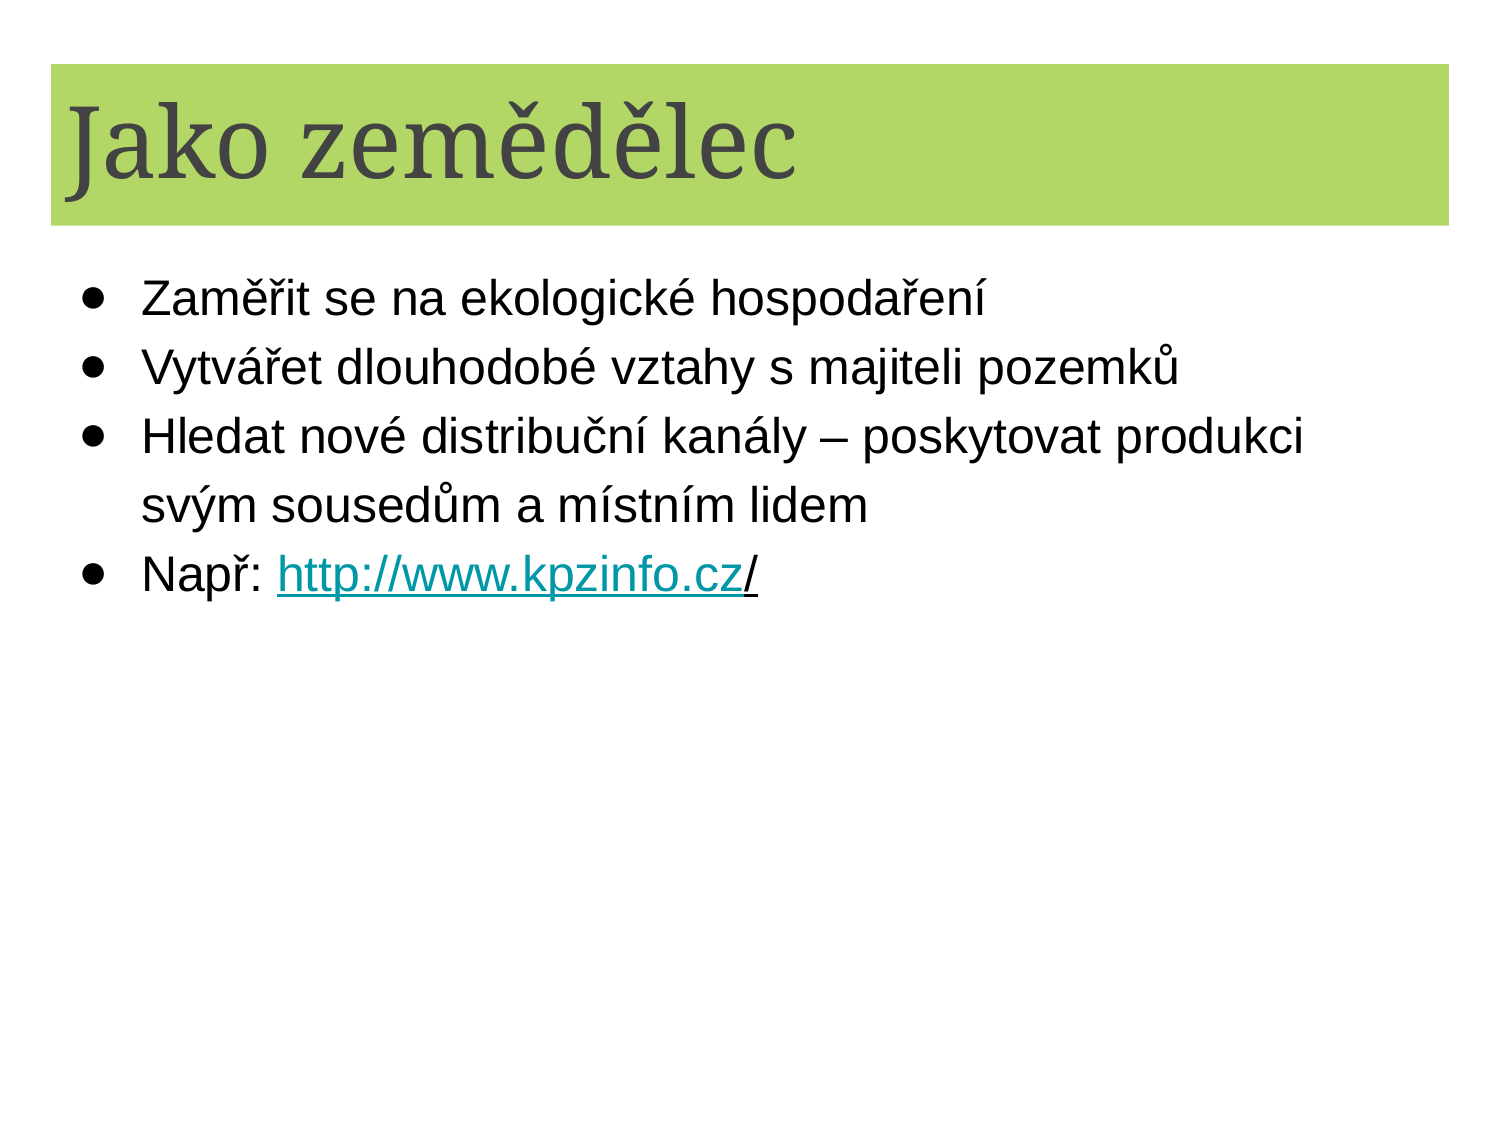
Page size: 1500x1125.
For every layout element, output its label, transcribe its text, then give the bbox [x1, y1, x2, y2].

title Jako zemědělec [51, 64, 1449, 226]
list Zaměřit se na ekologické hospodaření Vytvářet dlouhodobé vztahy s majiteli pozemků Hledat nové distribuční kanály – poskytovat produkci svým sousedům a místním lidem Např: http://www.kpzinfo.cz/ [51, 241, 1449, 1098]
